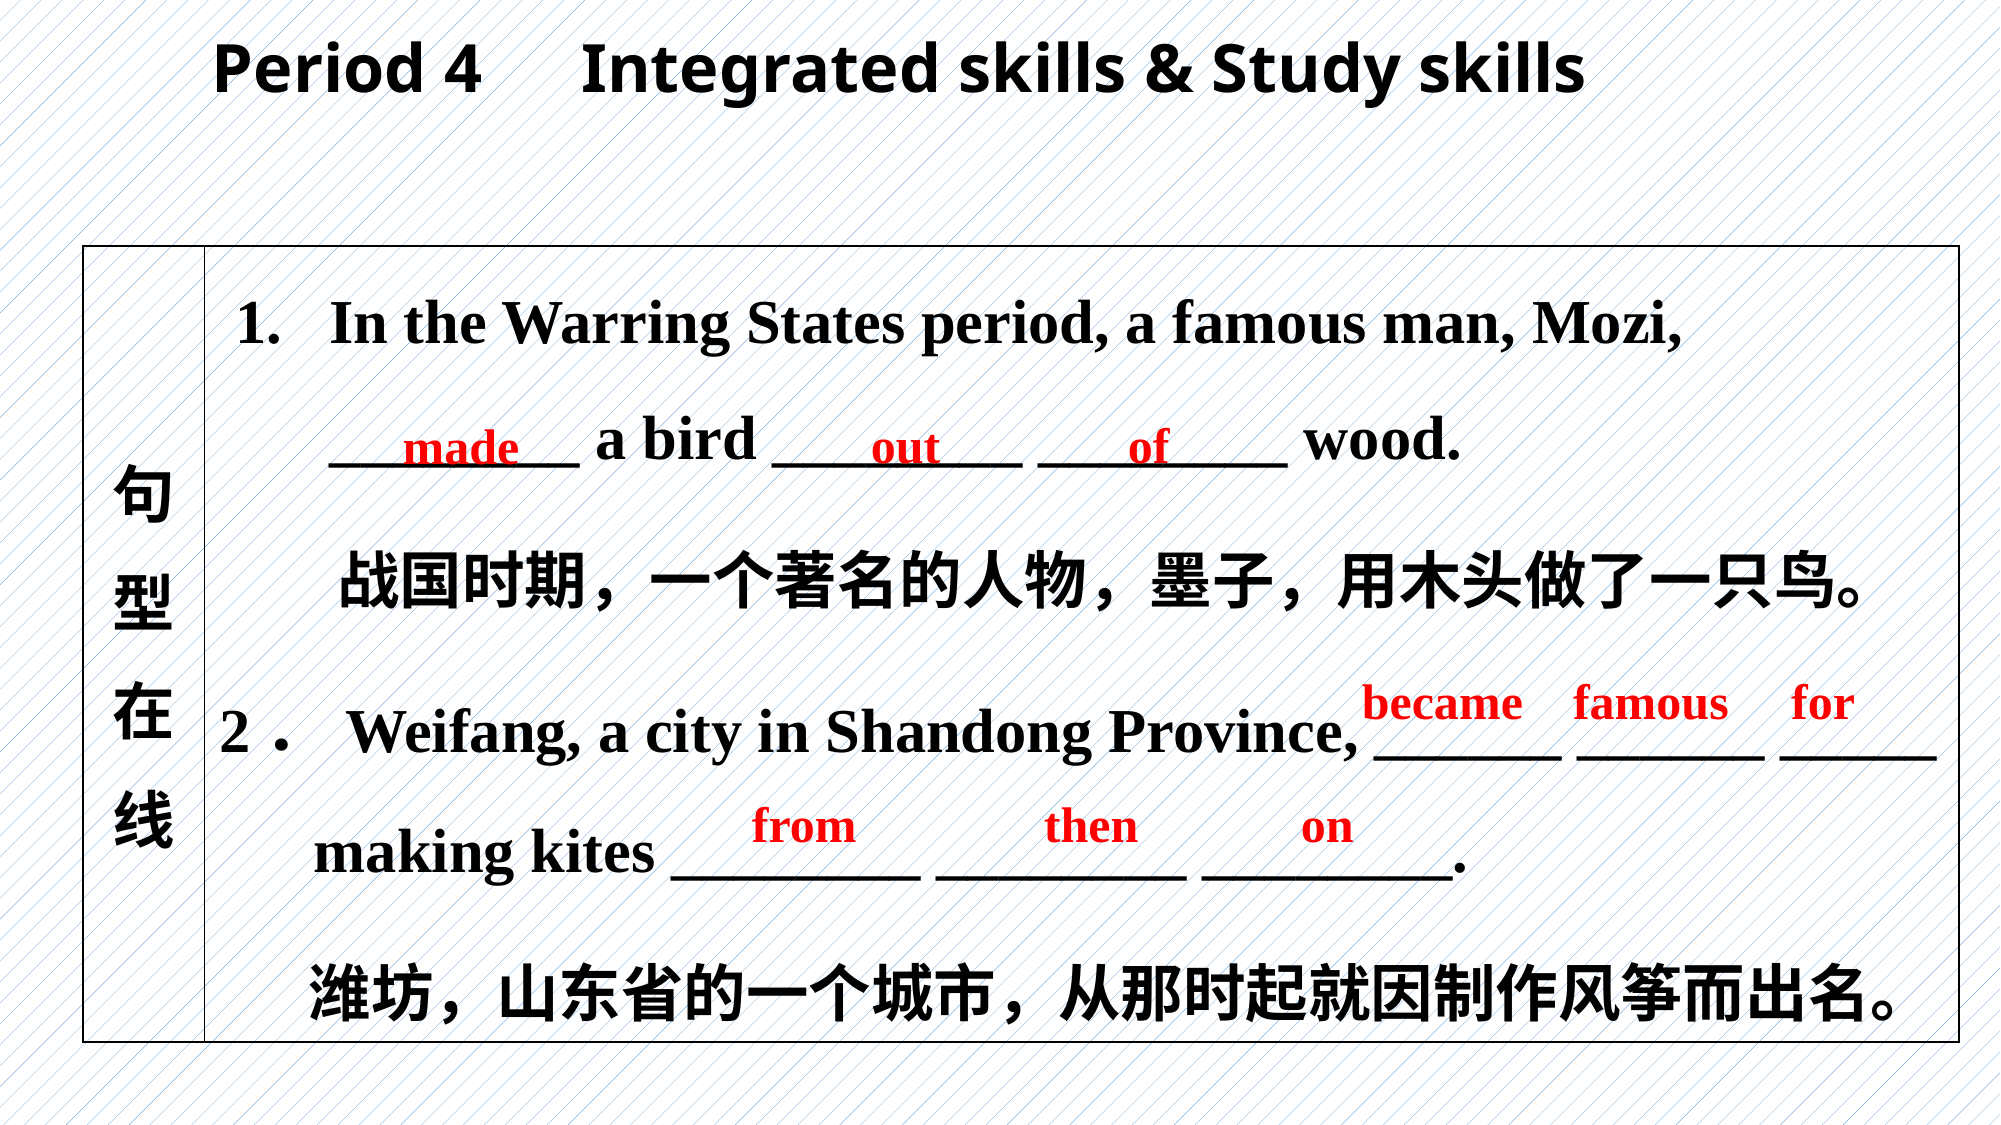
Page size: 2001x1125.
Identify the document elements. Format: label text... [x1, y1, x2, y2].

text_box Period 4 Integrated skills & Study skills [196, 18, 1603, 114]
text_box made [387, 406, 535, 482]
text_box [654, 477, 915, 537]
table_header 1. In the Warring States period, a famous man, Mozi, ________ a bird ________ ________ wood. 战国时期，一个著名的人物，墨子，用木头做了一只鸟。 2．Weifang, a city in Shandong Province, ______ ______ _____ making kites ________ ________ ________. 潍坊，山东省的一个城市，从那时起就因制作风筝而出名。 [205, 247, 1958, 1041]
text_box out of [856, 405, 1185, 481]
text_box became famous for [1347, 661, 1871, 737]
table_header 句 型 在 线 [84, 247, 204, 1041]
text_box from then on [737, 785, 1369, 861]
